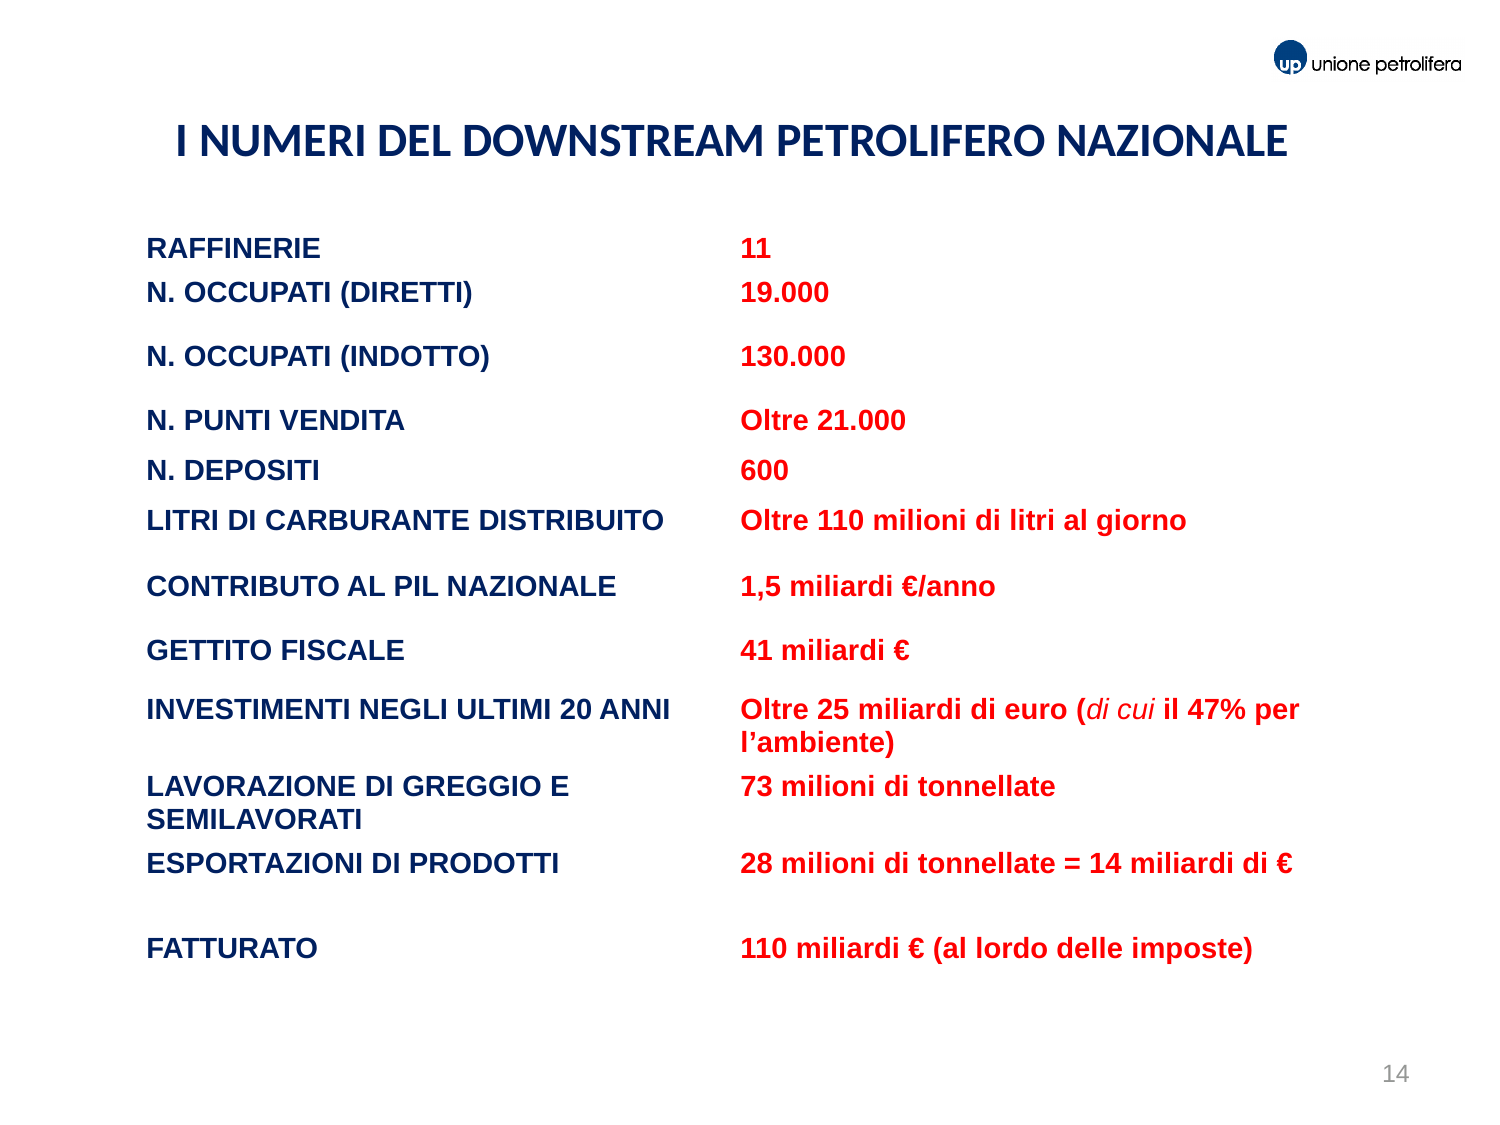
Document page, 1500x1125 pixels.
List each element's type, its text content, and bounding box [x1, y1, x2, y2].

table_cell Oltre 25 miliardi di euro (di cui il 47% per l’ambiente) [730, 688, 1351, 764]
table_cell CONTRIBUTO AL PIL NAZIONALE [136, 565, 728, 627]
table_cell Oltre 21.000 [730, 400, 1351, 448]
table_cell 600 [730, 450, 1351, 498]
table_cell 130.000 [730, 336, 1351, 398]
table_header RAFFINERIE [136, 227, 728, 268]
table_cell Oltre 110 milioni di litri al giorno [730, 499, 1351, 563]
table_header 11 [730, 227, 1351, 268]
picture [1271, 37, 1465, 82]
table_cell LITRI DI CARBURANTE DISTRIBUITO [136, 499, 728, 563]
table_cell GETTITO FISCALE [136, 629, 728, 687]
table_cell N. DEPOSITI [136, 450, 728, 498]
table_cell FATTURATO [136, 927, 728, 1014]
table_cell ESPORTAZIONI DI PRODOTTI [136, 842, 728, 925]
table_cell 41 miliardi € [730, 629, 1351, 687]
slide_number 14 [1074, 1042, 1425, 1103]
table_cell LAVORAZIONE DI GREGGIO E SEMILAVORATI [136, 765, 728, 841]
table_cell 1,5 miliardi €/anno [730, 565, 1351, 627]
table_cell N. OCCUPATI (INDOTTO) [136, 336, 728, 398]
table_cell 19.000 [730, 273, 1351, 334]
title I NUMERI DEL DOWNSTREAM PETROLIFERO NAZIONALE [74, 81, 1392, 193]
table_cell 28 milioni di tonnellate = 14 miliardi di € [730, 842, 1351, 925]
table_cell INVESTIMENTI NEGLI ULTIMI 20 ANNI [136, 688, 728, 764]
table_cell N. OCCUPATI (DIRETTI) [136, 273, 728, 334]
table_cell 110 miliardi € (al lordo delle imposte) [730, 927, 1351, 1014]
table_cell 73 milioni di tonnellate [730, 765, 1351, 841]
table_cell N. PUNTI VENDITA [136, 400, 728, 448]
